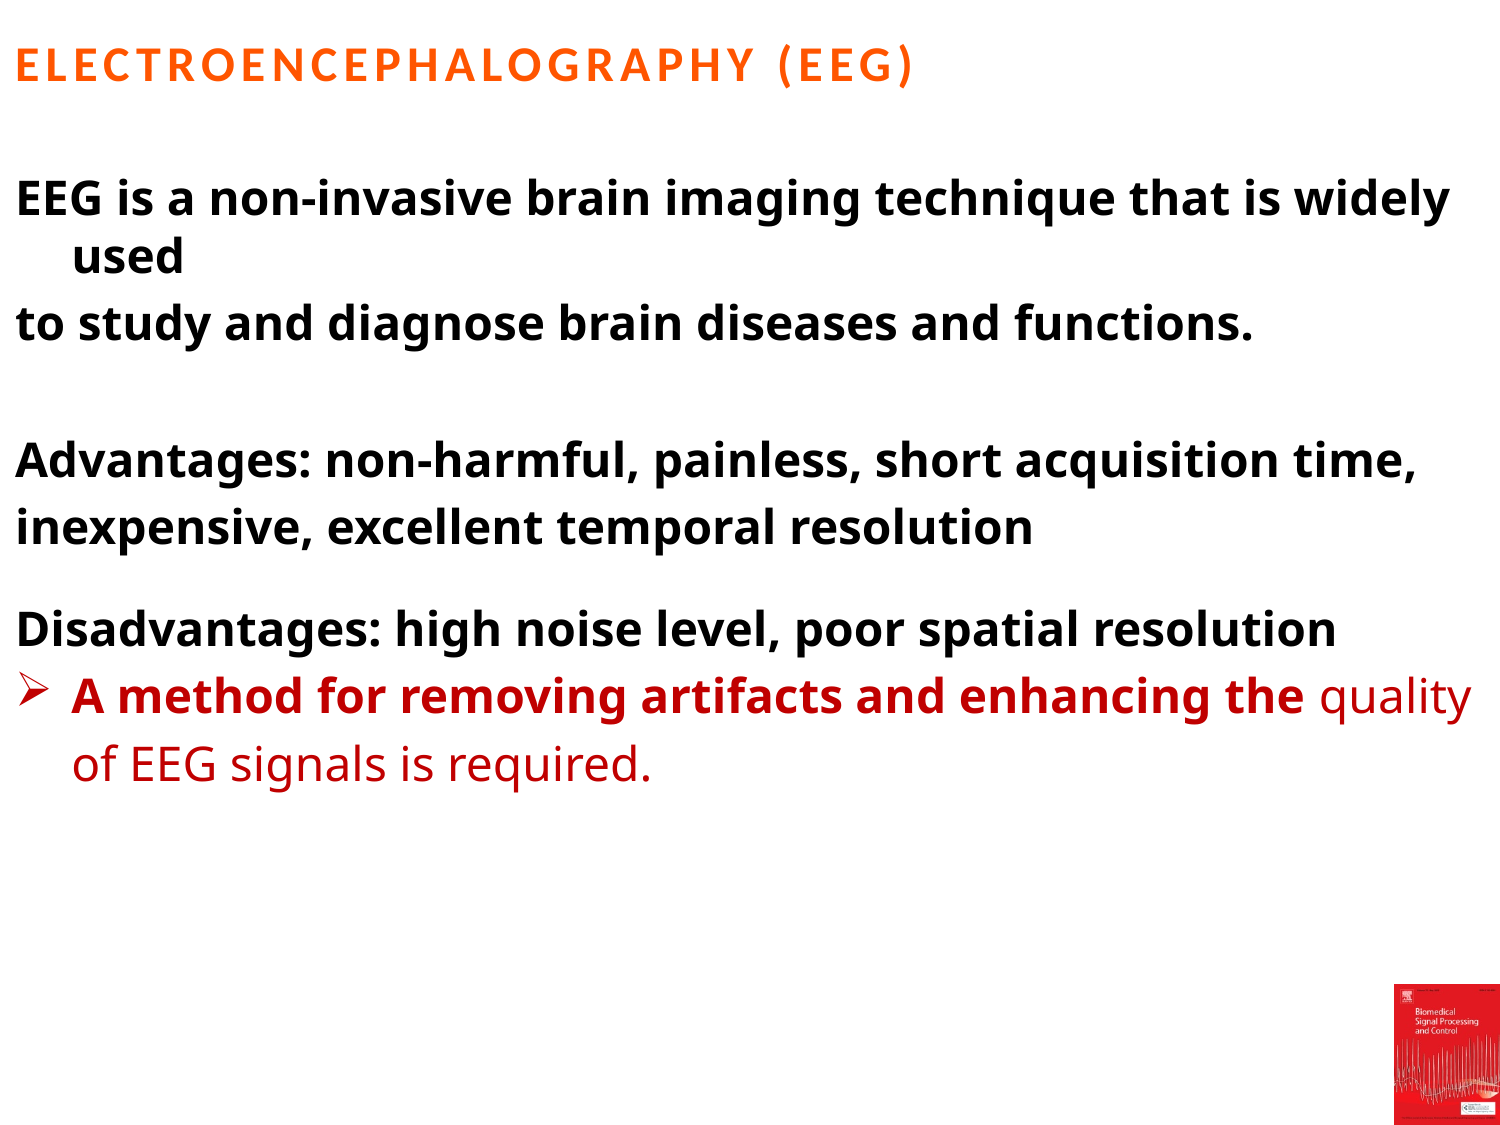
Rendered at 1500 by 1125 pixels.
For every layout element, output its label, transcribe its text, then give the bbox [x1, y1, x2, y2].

list ELECTROENCEPHALOGRAPHY (EEG) EEG is a non-invasive brain imaging technique that is widely used to study and diagnose brain diseases and functions. Advantages: non-harmful, painless, short acquisition time, inexpensive, excellent temporal resolution Disadvantages: high noise level, poor spatial resolution A method for removing artifacts and enhancing the quality of EEG signals is required. [0, 23, 1500, 1125]
picture [1394, 984, 1500, 1125]
